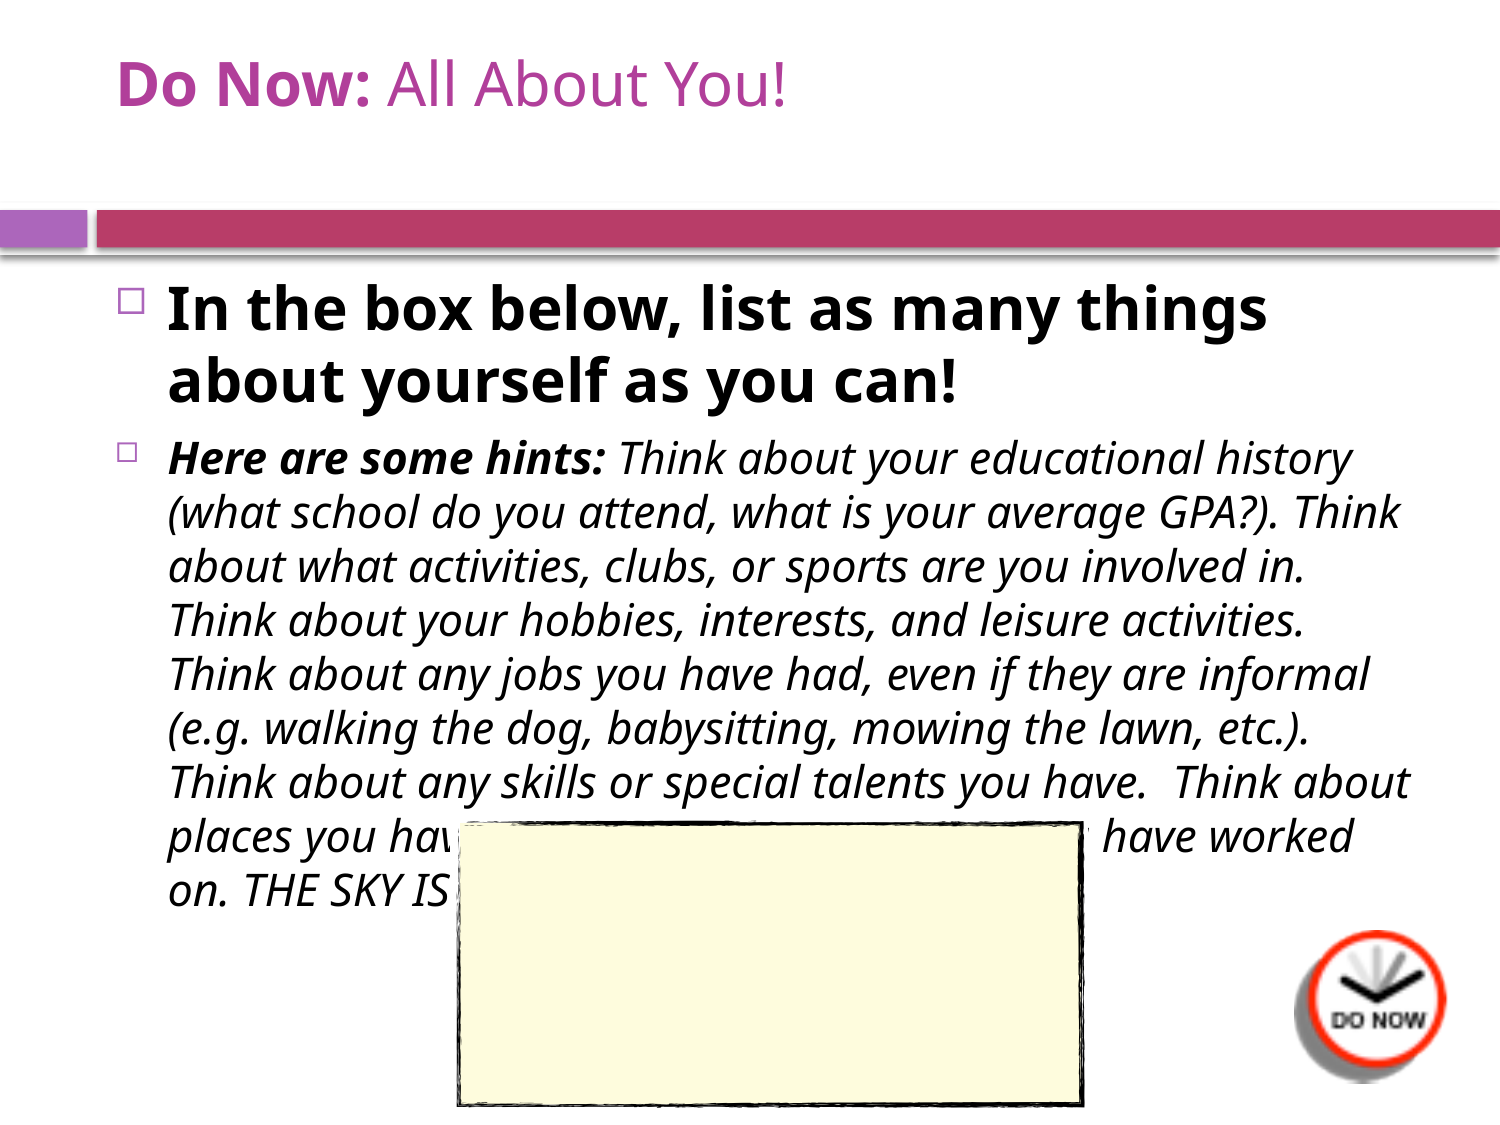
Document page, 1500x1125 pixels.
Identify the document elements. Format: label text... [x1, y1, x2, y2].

picture [449, 815, 1088, 1112]
list In the box below, list as many things about yourself as you can! Here are some hints: Think about your educational history (what school do you attend, what is your average GPA?). Think about what activities, clubs, or sports are you involved in. Think about your hobbies, interests, and leisure activities. Think about any jobs you have had, even if they are informal (e.g. walking the dog, babysitting, mowing the lawn, etc.). Think about any skills or special talents you have. Think about places you have volunteered at or projects you have worked on. THE SKY IS THE LIMIT! [100, 262, 1438, 1000]
picture [1293, 929, 1458, 1084]
title Do Now: All About You! [100, 37, 1438, 200]
